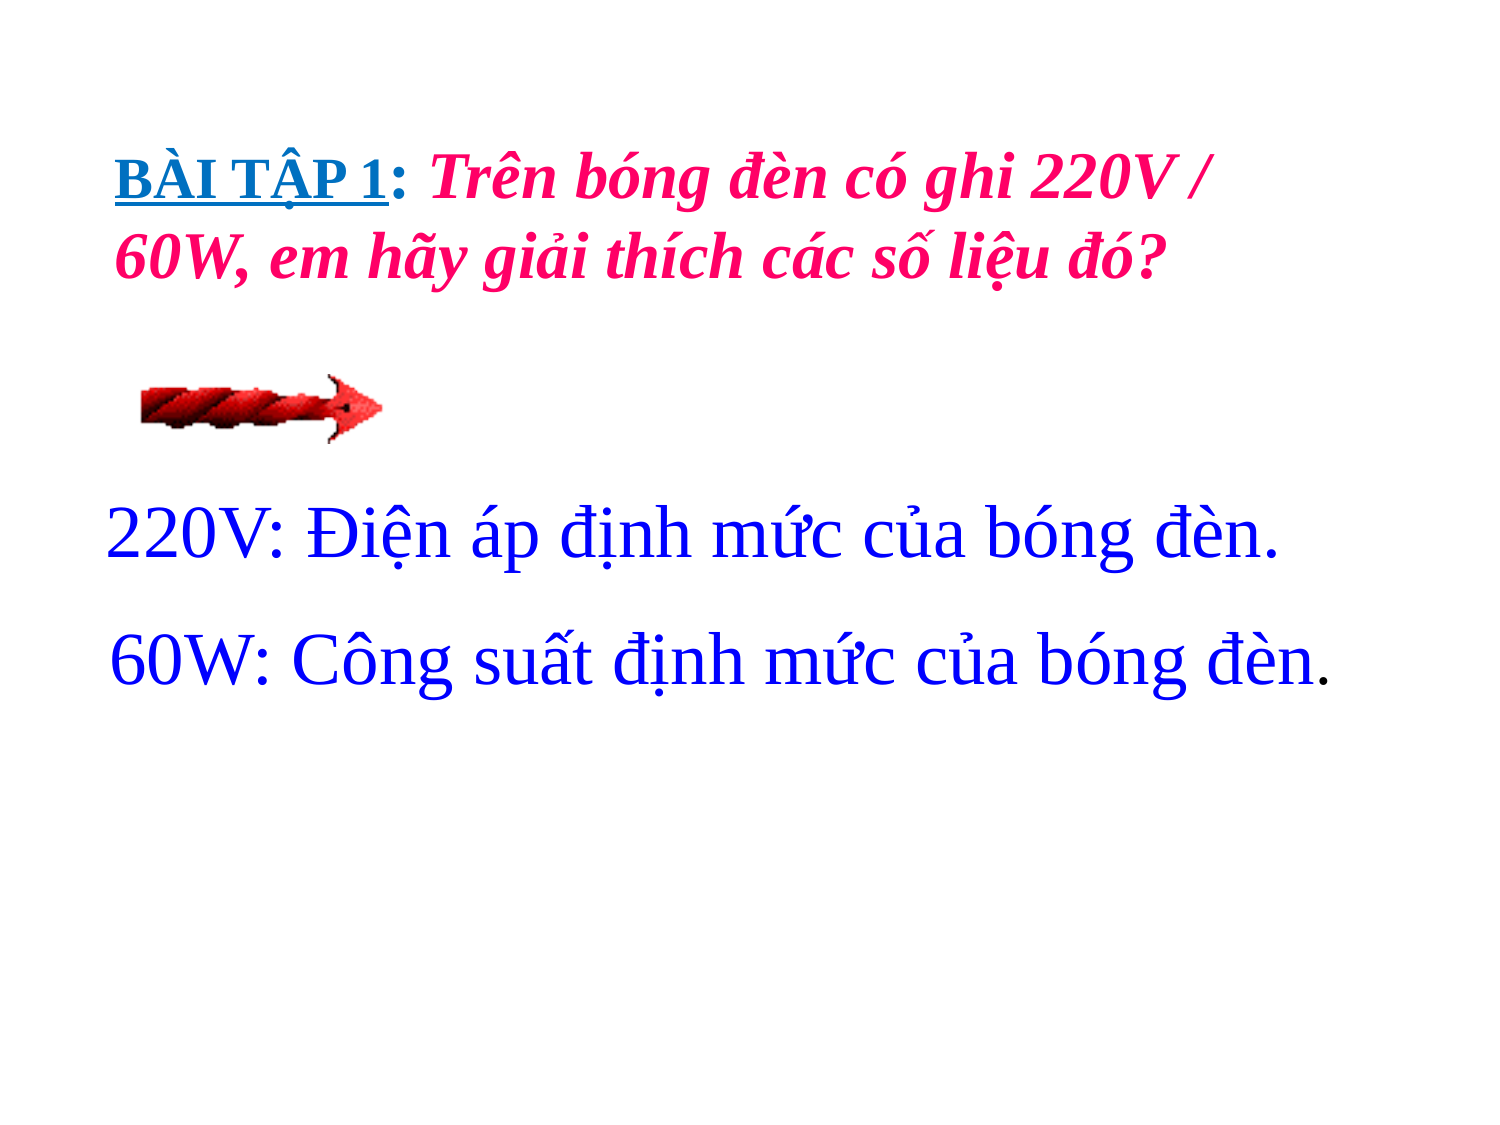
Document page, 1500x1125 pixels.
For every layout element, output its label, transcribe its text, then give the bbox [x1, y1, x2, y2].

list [124, 374, 401, 444]
text_box BÀI TẬP 1: Trên bóng đèn có ghi 220V / 60W, em hãy giải thích các số liệu đó? [99, 124, 1350, 300]
text_box 220V: Điện áp định mức của bóng đèn. 60W: Công suất định mức của bóng đèn. [75, 474, 1500, 708]
